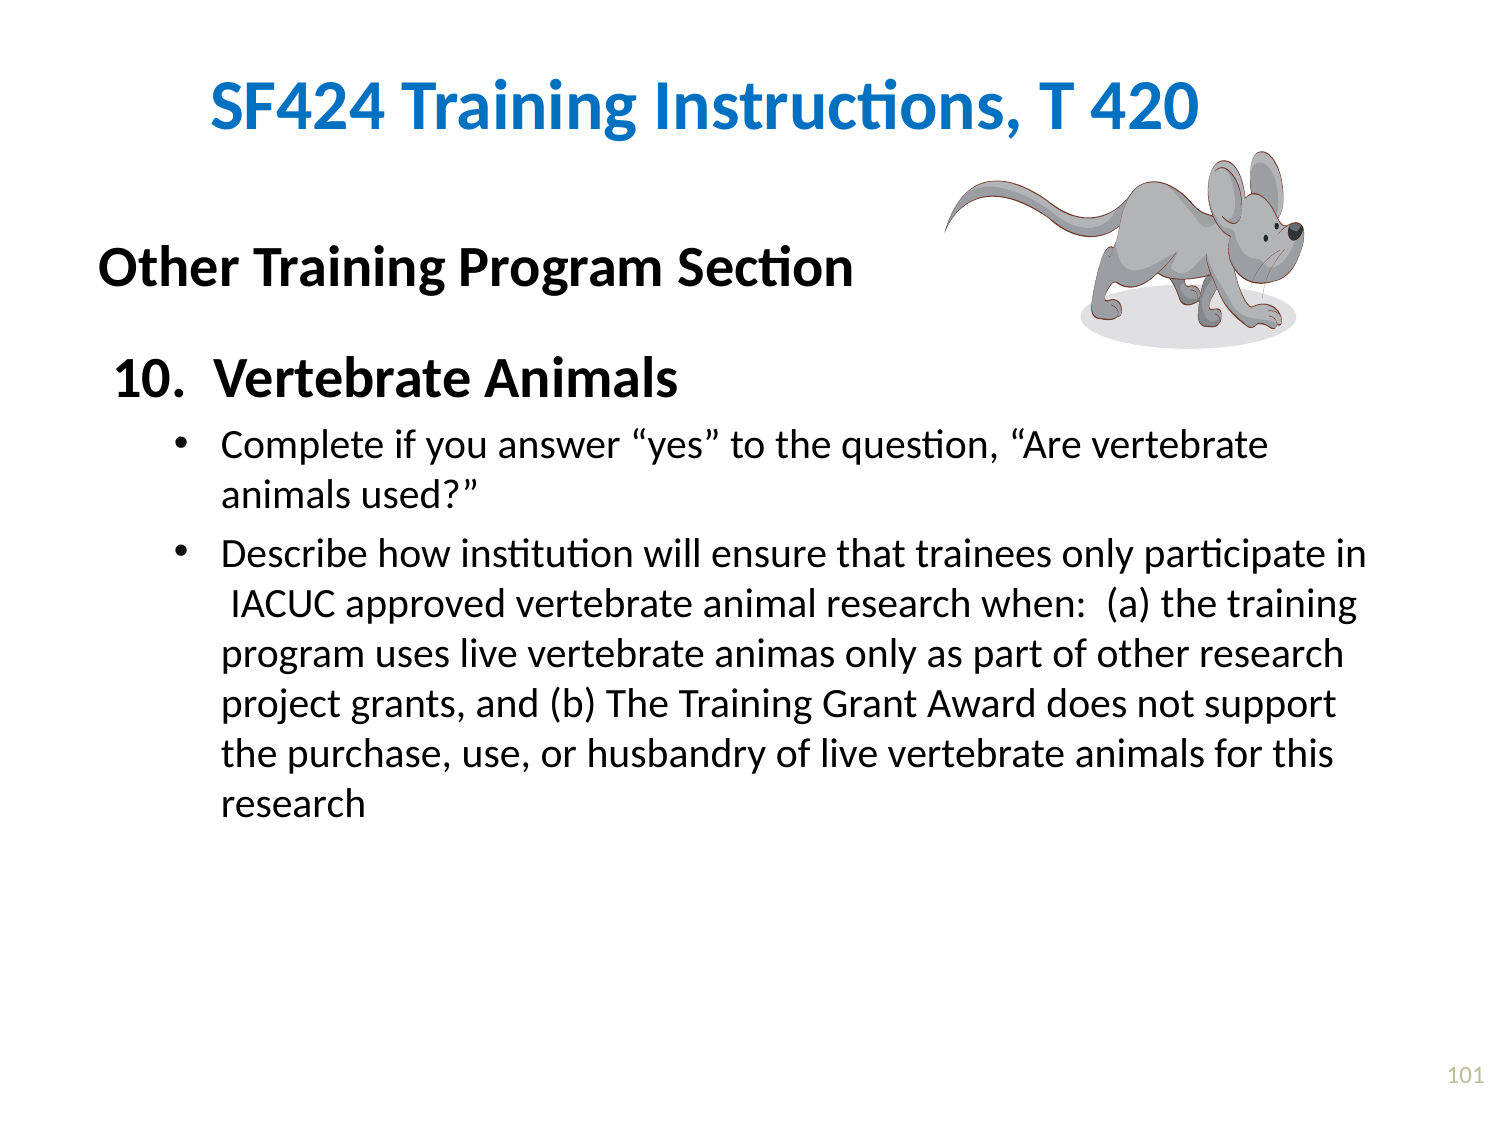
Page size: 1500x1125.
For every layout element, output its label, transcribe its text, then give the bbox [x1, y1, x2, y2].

list Other Training Program Section 10. Vertebrate Animals Complete if you answer “yes” to the question, “Are vertebrate animals used?” Describe how institution will ensure that trainees only participate in IACUC approved vertebrate animal research when: (a) the training program uses live vertebrate animas only as part of other research project grants, and (b) The Training Grant Award does not support the purchase, use, or husbandry of live vertebrate animals for this research [83, 220, 1389, 984]
slide_number 101 [1373, 1034, 1500, 1113]
title SF424 Training Instructions, T 420 [0, 50, 1413, 152]
picture [944, 150, 1305, 350]
